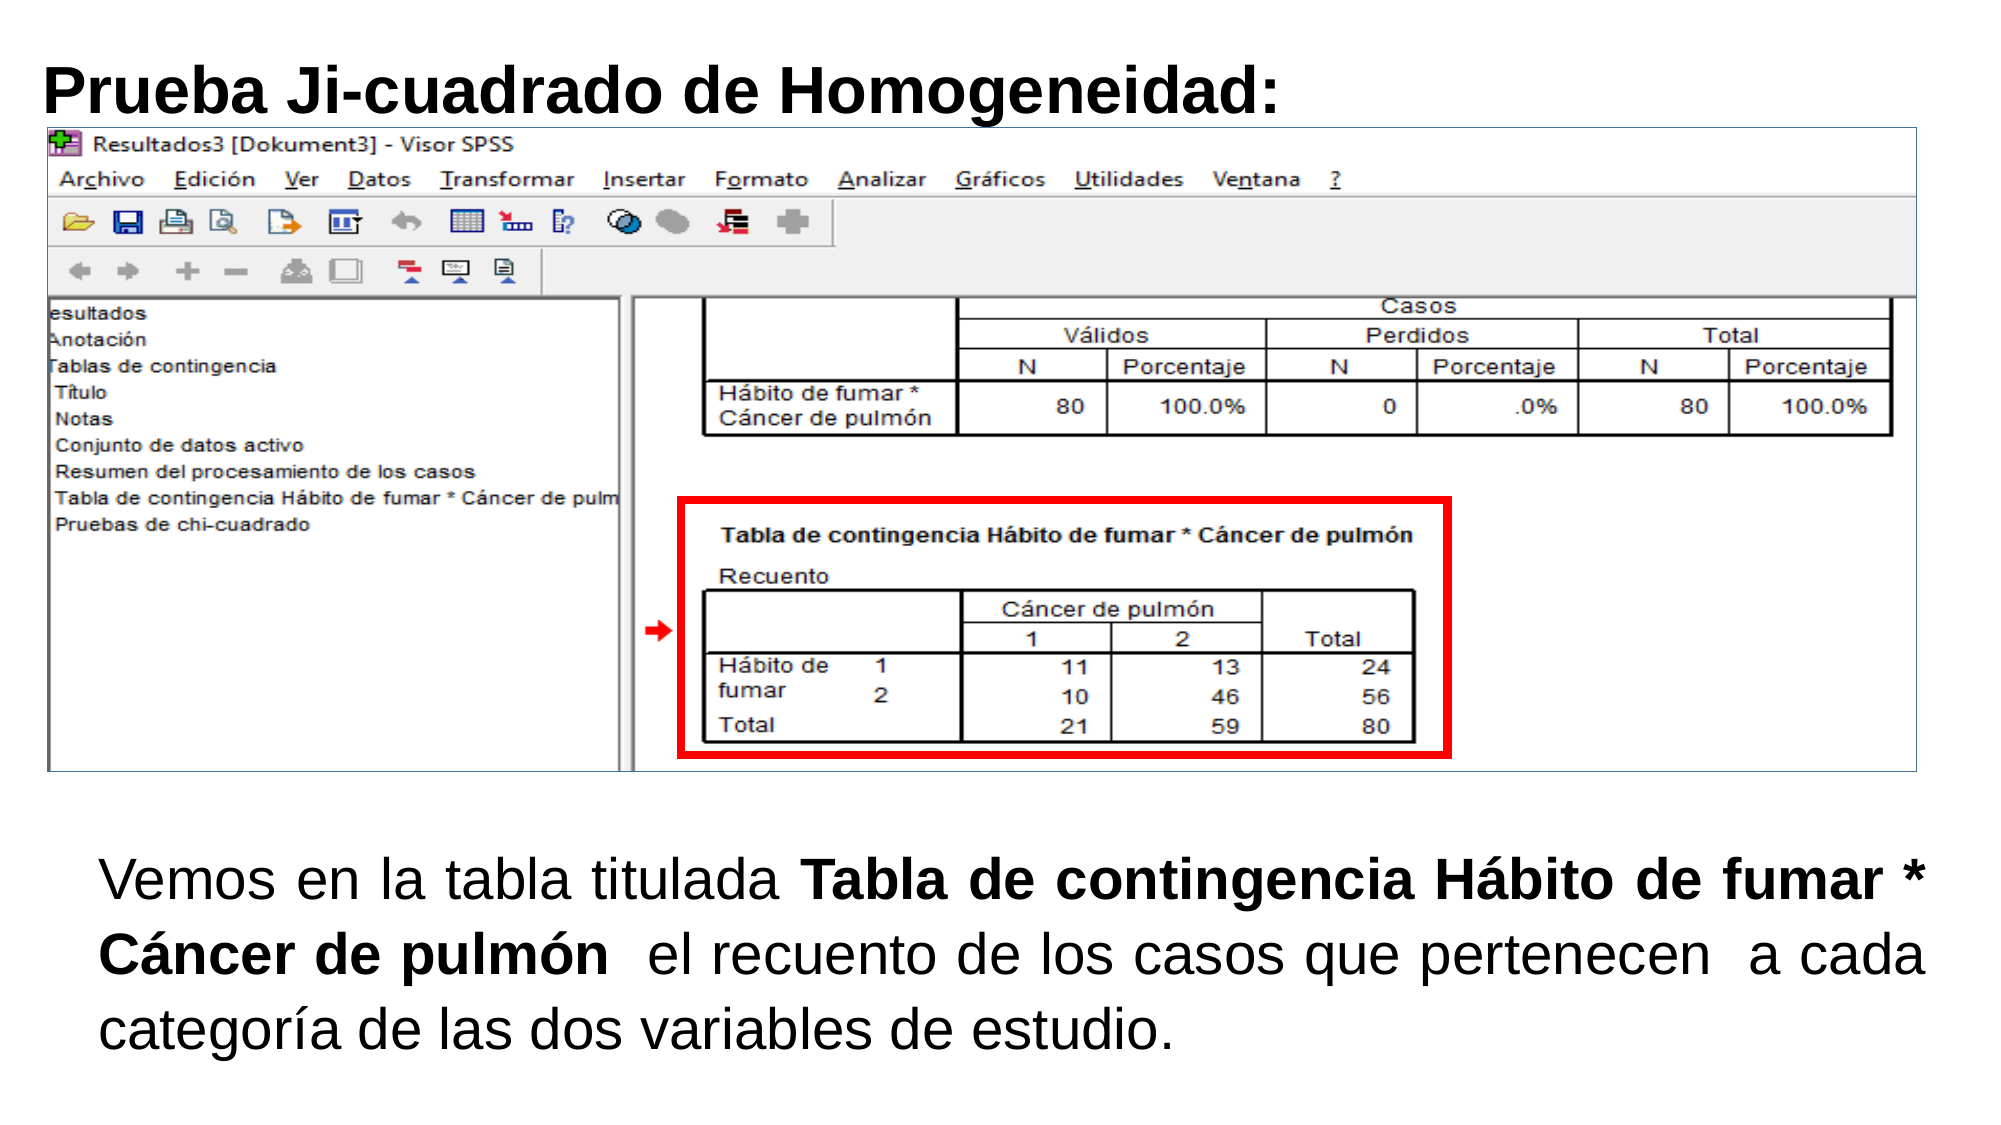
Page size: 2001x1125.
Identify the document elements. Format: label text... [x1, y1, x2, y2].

text_box Prueba Ji-cuadrado de Homogeneidad: [27, 39, 2000, 214]
picture [47, 127, 1917, 772]
text_box Vemos en la tabla titulada Tabla de contingencia Hábito de fumar * Cáncer de pulmón el recuento de los casos que pertenecen a cada categoría de las dos variables de estudio. [83, 829, 1943, 1069]
